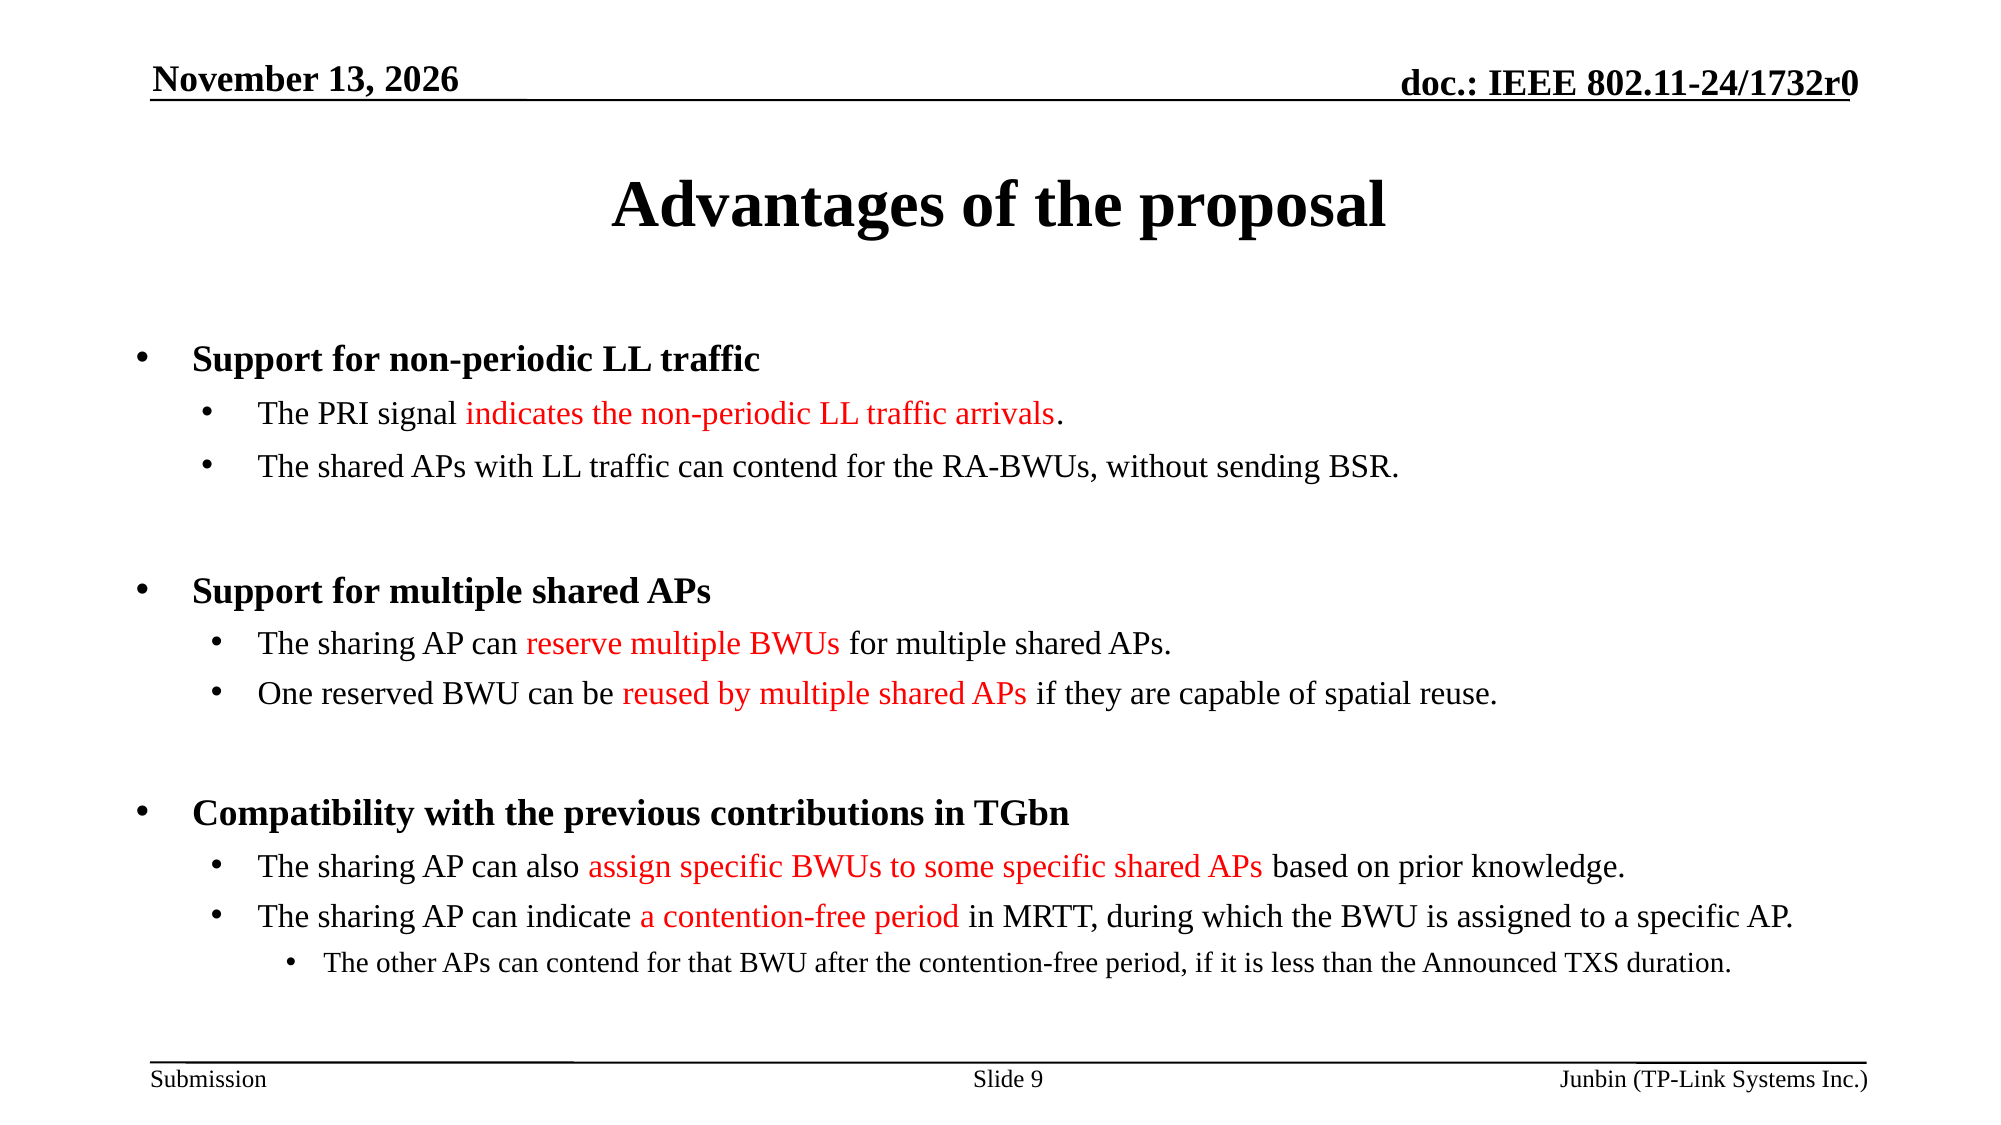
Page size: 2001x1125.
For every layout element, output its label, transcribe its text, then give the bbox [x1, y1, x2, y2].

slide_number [152, 54, 563, 100]
slide_number Slide 9 [950, 1061, 1067, 1123]
title Advantages of the proposal [149, 112, 1850, 288]
footer Junbin (TP-Link Systems Inc.) [1171, 1061, 1869, 1093]
list Support for non-periodic LL traffic The PRI signal indicates the non-periodic LL traffic arrivals. The shared APs with LL traffic can contend for the RA-BWUs, without sending BSR. Support for multiple shared APs The sharing AP can reserve multiple BWUs for multiple shared APs. One reserved BWU can be reused by multiple shared APs if they are capable of spatial reuse. Compatibility with the previous contributions in TGbn The sharing AP can also assign specific BWUs to some specific shared APs based on prior knowledge. The sharing AP can indicate a contention-free period in MRTT, during which the BWU is assigned to a specific AP. The other APs can contend for that BWU after the contention-free period, if it is less than the Announced TXS duration. [120, 326, 1869, 1002]
